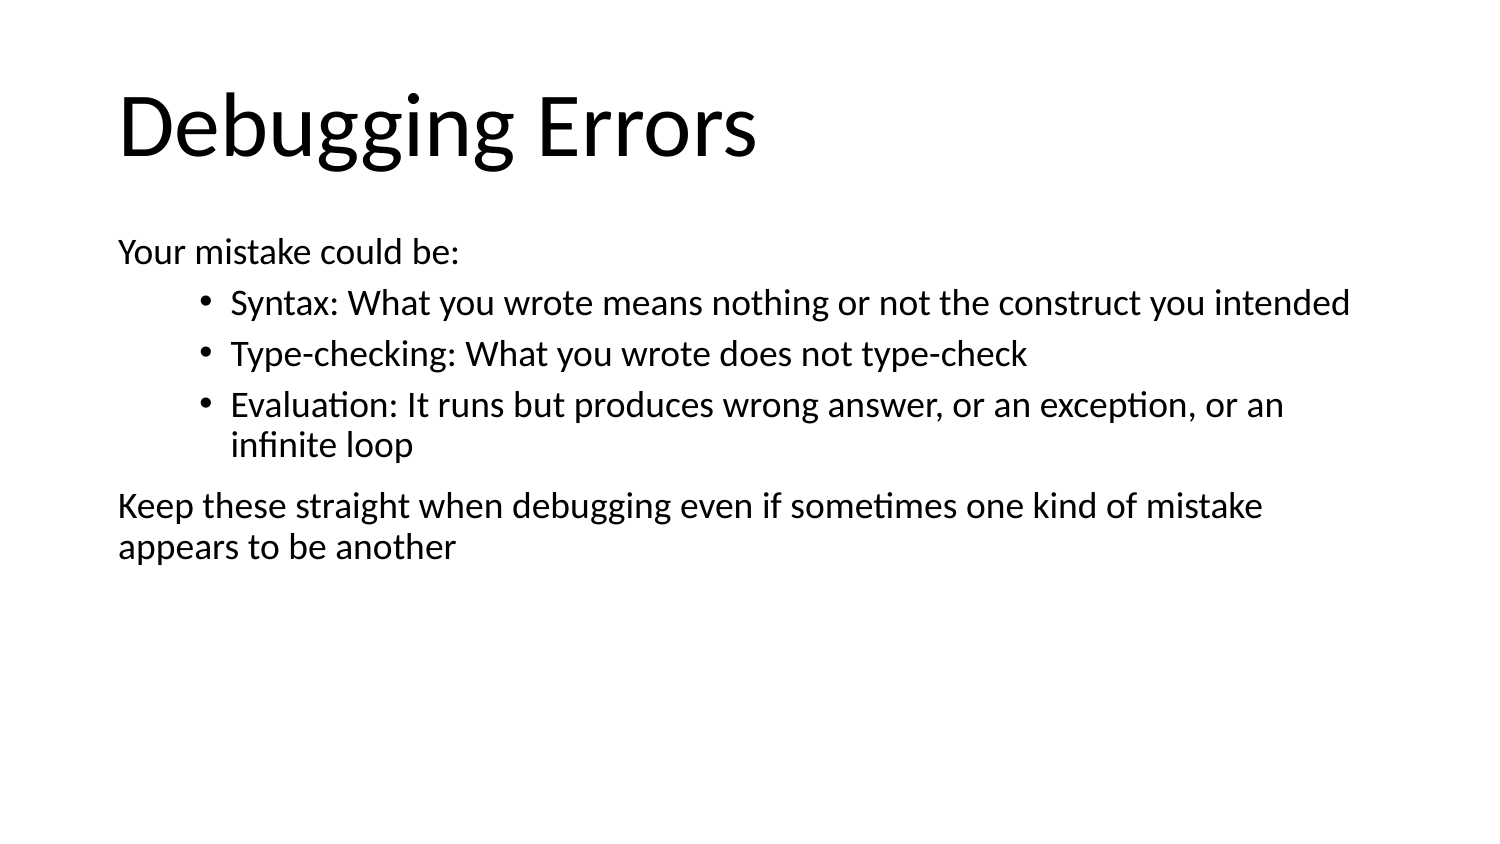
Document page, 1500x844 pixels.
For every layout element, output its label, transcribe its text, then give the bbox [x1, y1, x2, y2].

list Your mistake could be: Syntax: What you wrote means nothing or not the construct you intended Type-checking: What you wrote does not type-check Evaluation: It runs but produces wrong answer, or an exception, or an infinite loop Keep these straight when debugging even if sometimes one kind of mistake appears to be another [103, 224, 1397, 760]
title Debugging Errors [103, 44, 1397, 208]
